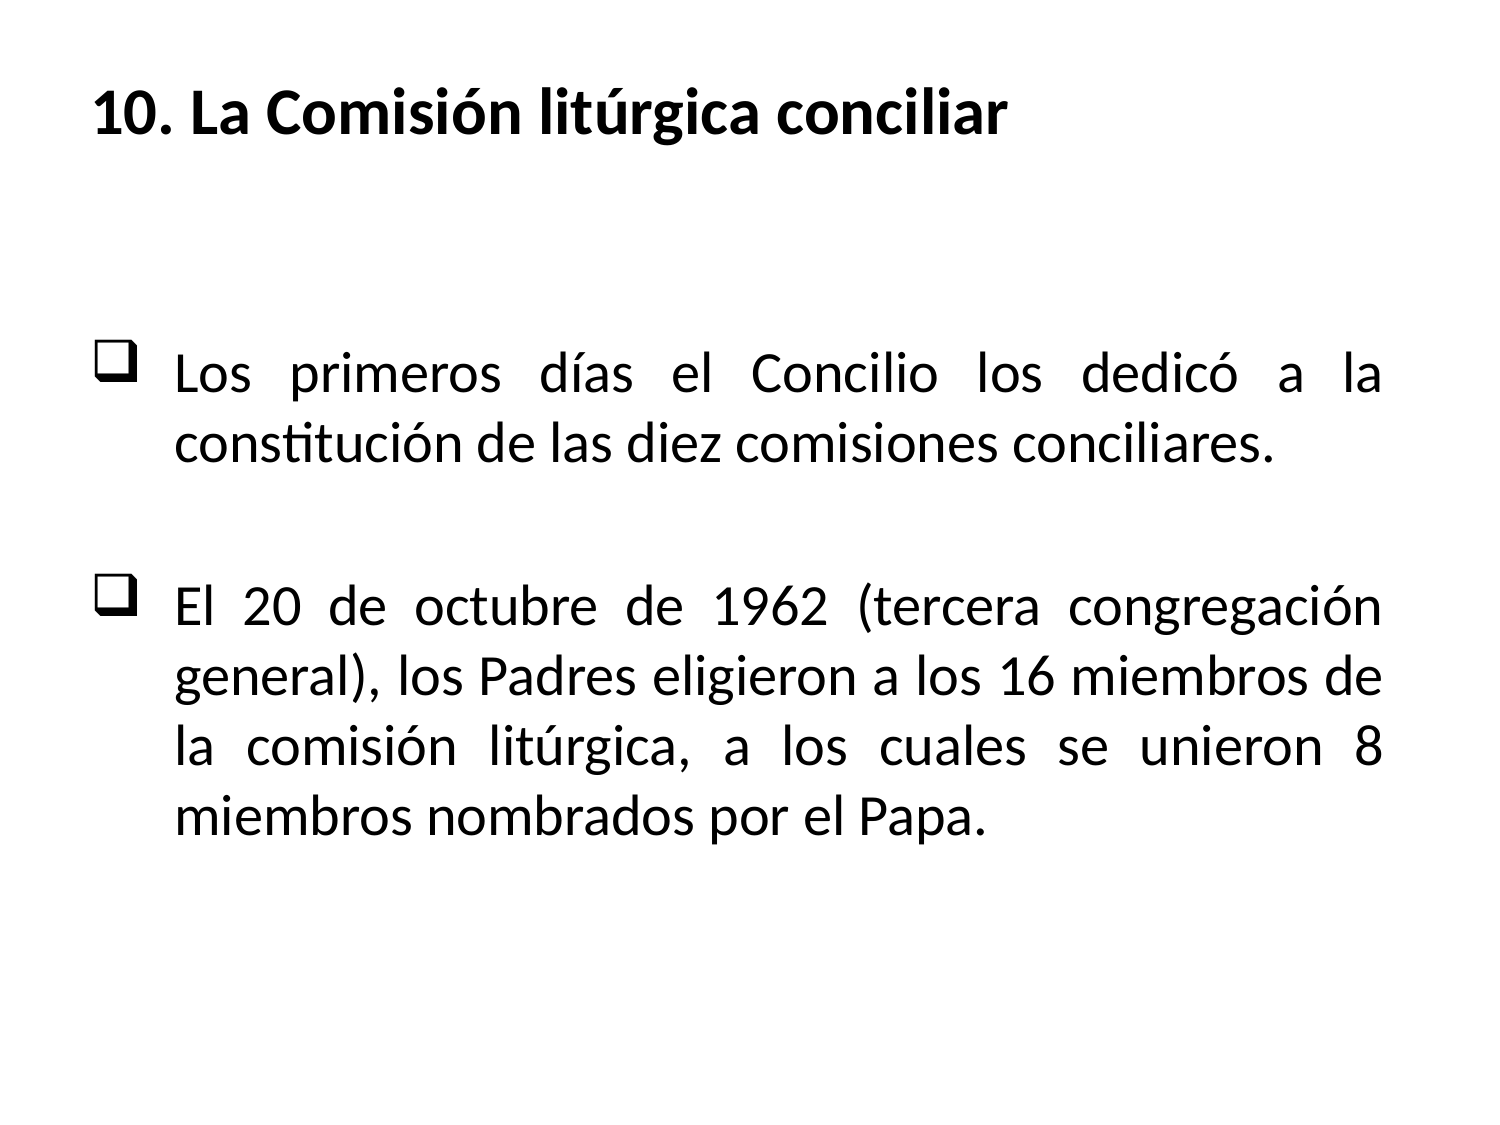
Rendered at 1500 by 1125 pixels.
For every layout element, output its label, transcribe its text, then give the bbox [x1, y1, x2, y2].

list Los primeros días el Concilio los dedicó a la constitución de las diez comisiones conciliares. El 20 de octubre de 1962 (tercera congregación general), los Padres eligieron a los 16 miembros de la comisión litúrgica, a los cuales se unieron 8 miembros nombrados por el Papa. [75, 326, 1400, 1005]
title 10. La Comisión litúrgica conciliar [75, 44, 1412, 236]
